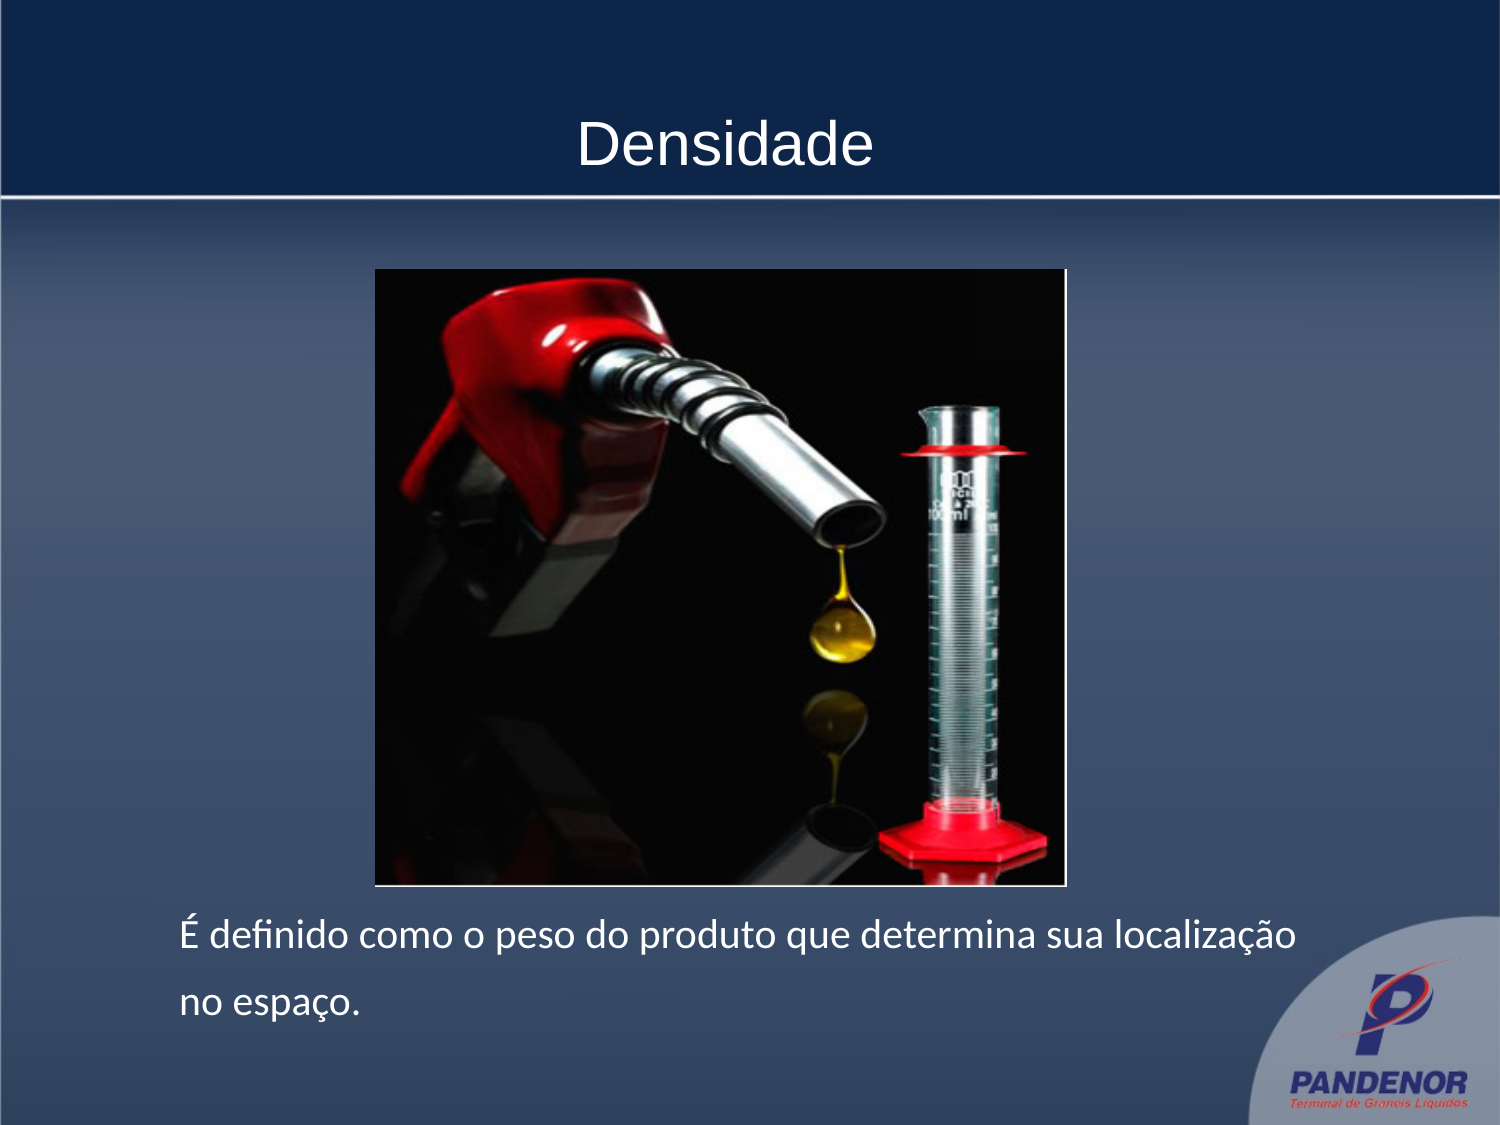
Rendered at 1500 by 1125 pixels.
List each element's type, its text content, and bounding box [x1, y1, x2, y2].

picture [0, 0, 1500, 1125]
text_box É definido como o peso do produto que determina sua localização no espaço. [164, 878, 1313, 1055]
title Densidade [74, 44, 1426, 233]
